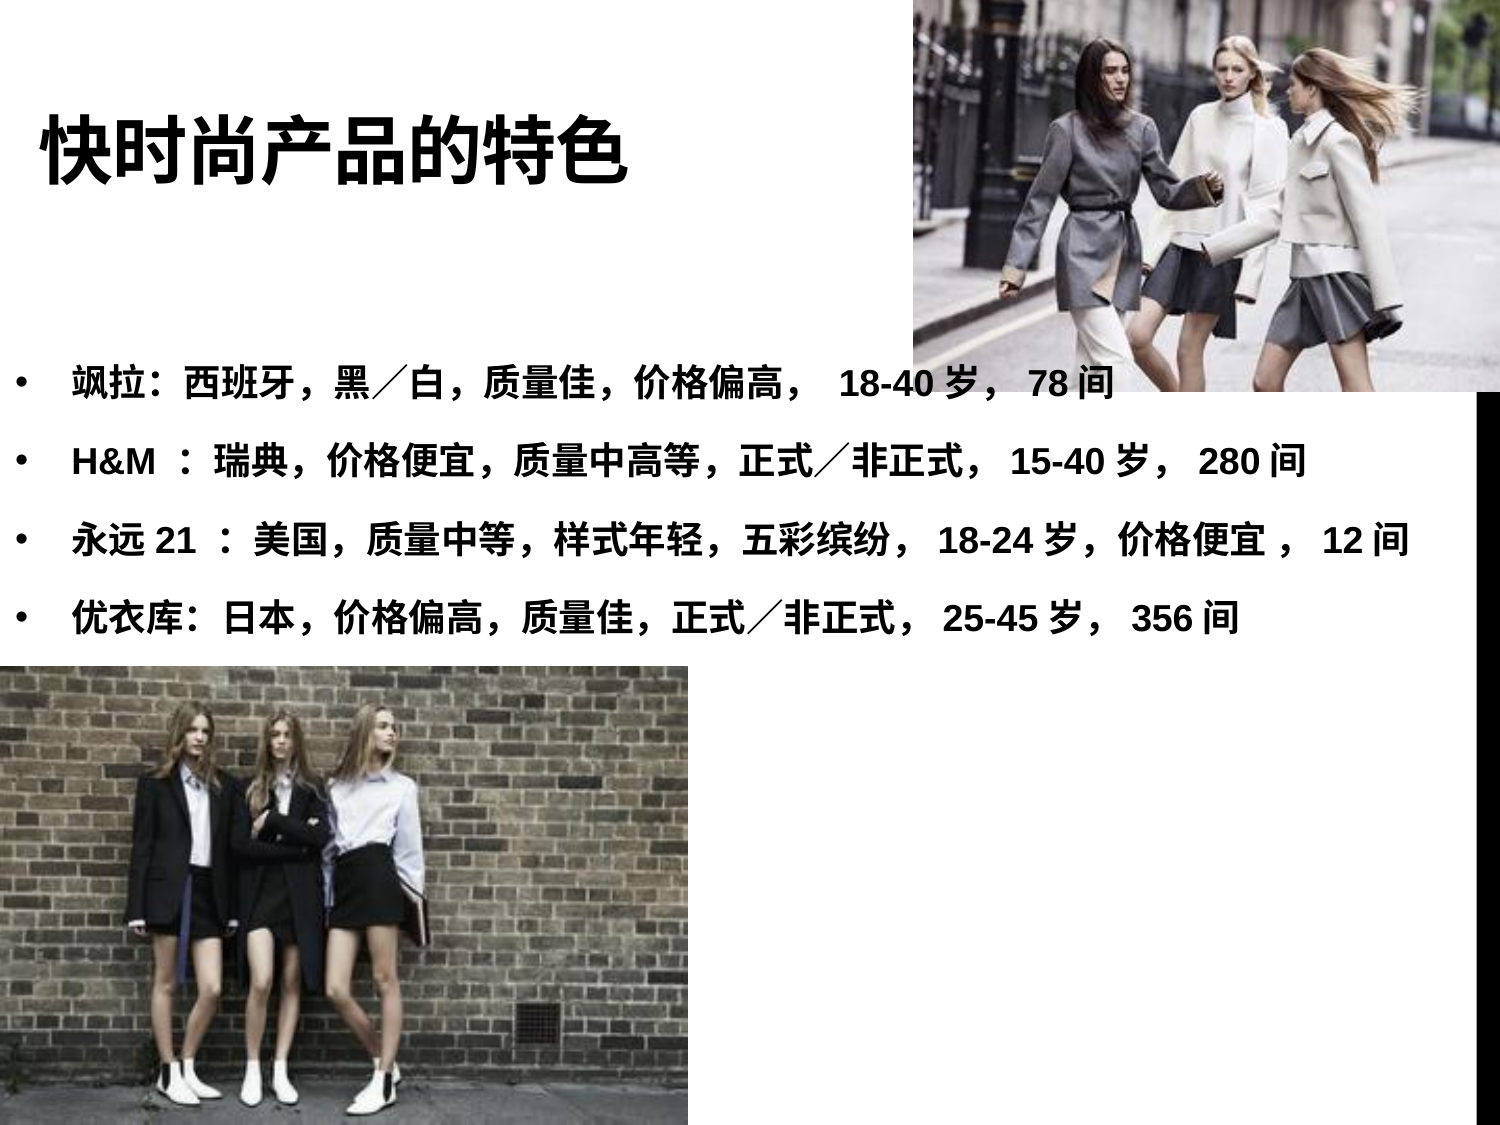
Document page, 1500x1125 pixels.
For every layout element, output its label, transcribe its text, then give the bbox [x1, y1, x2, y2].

title 快时尚产品的特色 [23, 56, 734, 202]
list 飒拉：西班牙，黑／白，质量佳，价格偏高， 18-40岁，78间 H&M ：瑞典，价格便宜，质量中高等，正式／非正式，15-40岁，280间 永远21 ：美国，质量中等，样式年轻，五彩缤纷，18-24岁，价格便宜 ，12间 优衣库：日本，价格偏高，质量佳，正式／非正式，25-45岁，356间 [0, 337, 1426, 695]
picture [912, 0, 1500, 393]
picture [0, 666, 688, 1125]
